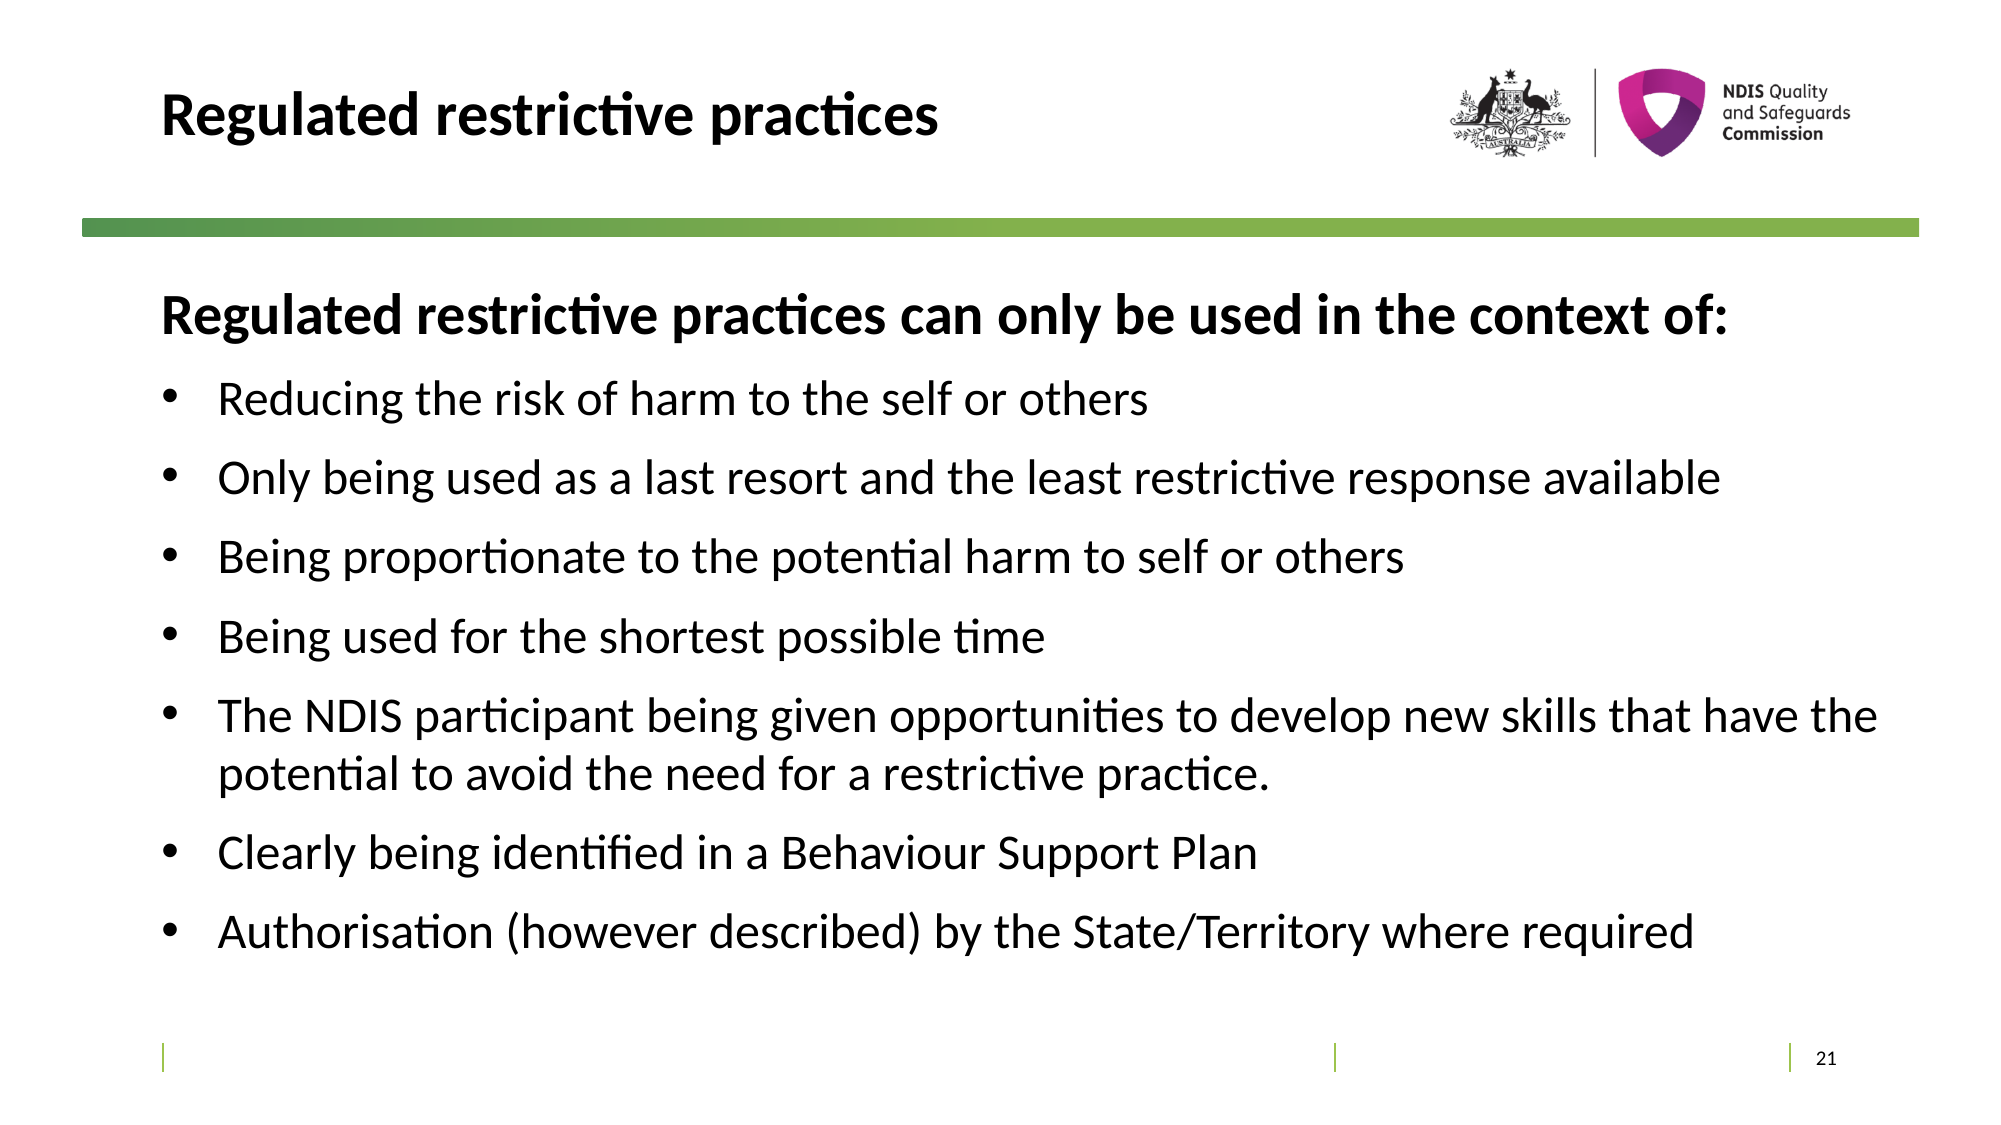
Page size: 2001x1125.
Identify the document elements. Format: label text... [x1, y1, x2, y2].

picture [1423, 42, 1876, 183]
slide_number 21 [1815, 1042, 1876, 1073]
title Regulated restrictive practices [161, 0, 1335, 226]
list Regulated restrictive practices can only be used in the context of: Reducing the risk of harm to the self or others Only being used as a last resort and the least restrictive response available Being proportionate to the potential harm to self or others Being used for the shortest possible time The NDIS participant being given opportunities to develop new skills that have the potential to avoid the need for a restrictive practice. Clearly being identified in a Behaviour Support Plan Authorisation (however described) by the State/Territory where required [161, 287, 1897, 1043]
